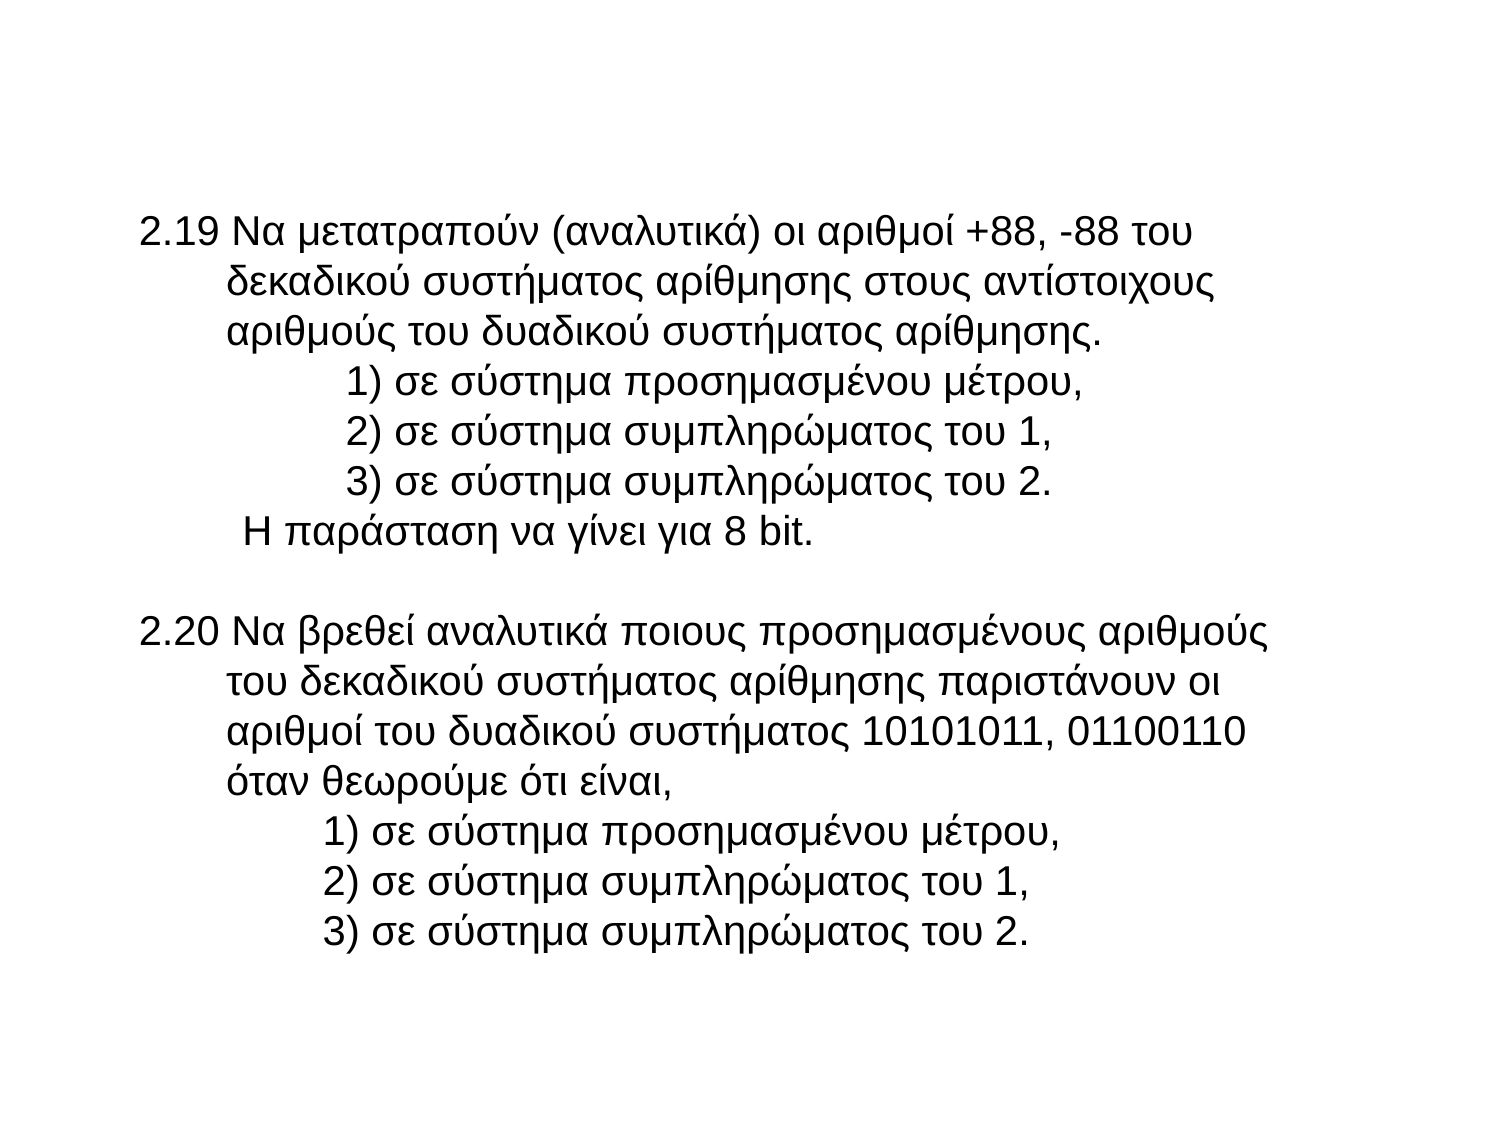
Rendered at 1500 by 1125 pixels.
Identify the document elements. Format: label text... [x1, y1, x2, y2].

text_box 2.19 Να μετατραπούν (αναλυτικά) οι αριθμοί +88, -88 του δεκαδικού συστήματος αρίθμησης στους αντίστοιχους αριθμούς του δυαδικού συστήματος αρίθμησης. 1) σε σύστημα προσημασμένου μέτρου, 2) σε σύστημα συμπληρώματος του 1, 3) σε σύστημα συμπληρώματος του 2. Η παράσταση να γίνει για 8 bit. 2.20 Να βρεθεί αναλυτικά ποιους προσημασμένους αριθμούς του δεκαδικού συστήματος αρίθμησης παριστάνουν οι αριθμοί του δυαδικού συστήματος 10101011, 01100110 όταν θεωρούμε ότι είναι, 1) σε σύστημα προσημασμένου μέτρου, 2) σε σύστημα συμπληρώματος του 1, 3) σε σύστημα συμπληρώματος του 2. [123, 196, 1353, 962]
